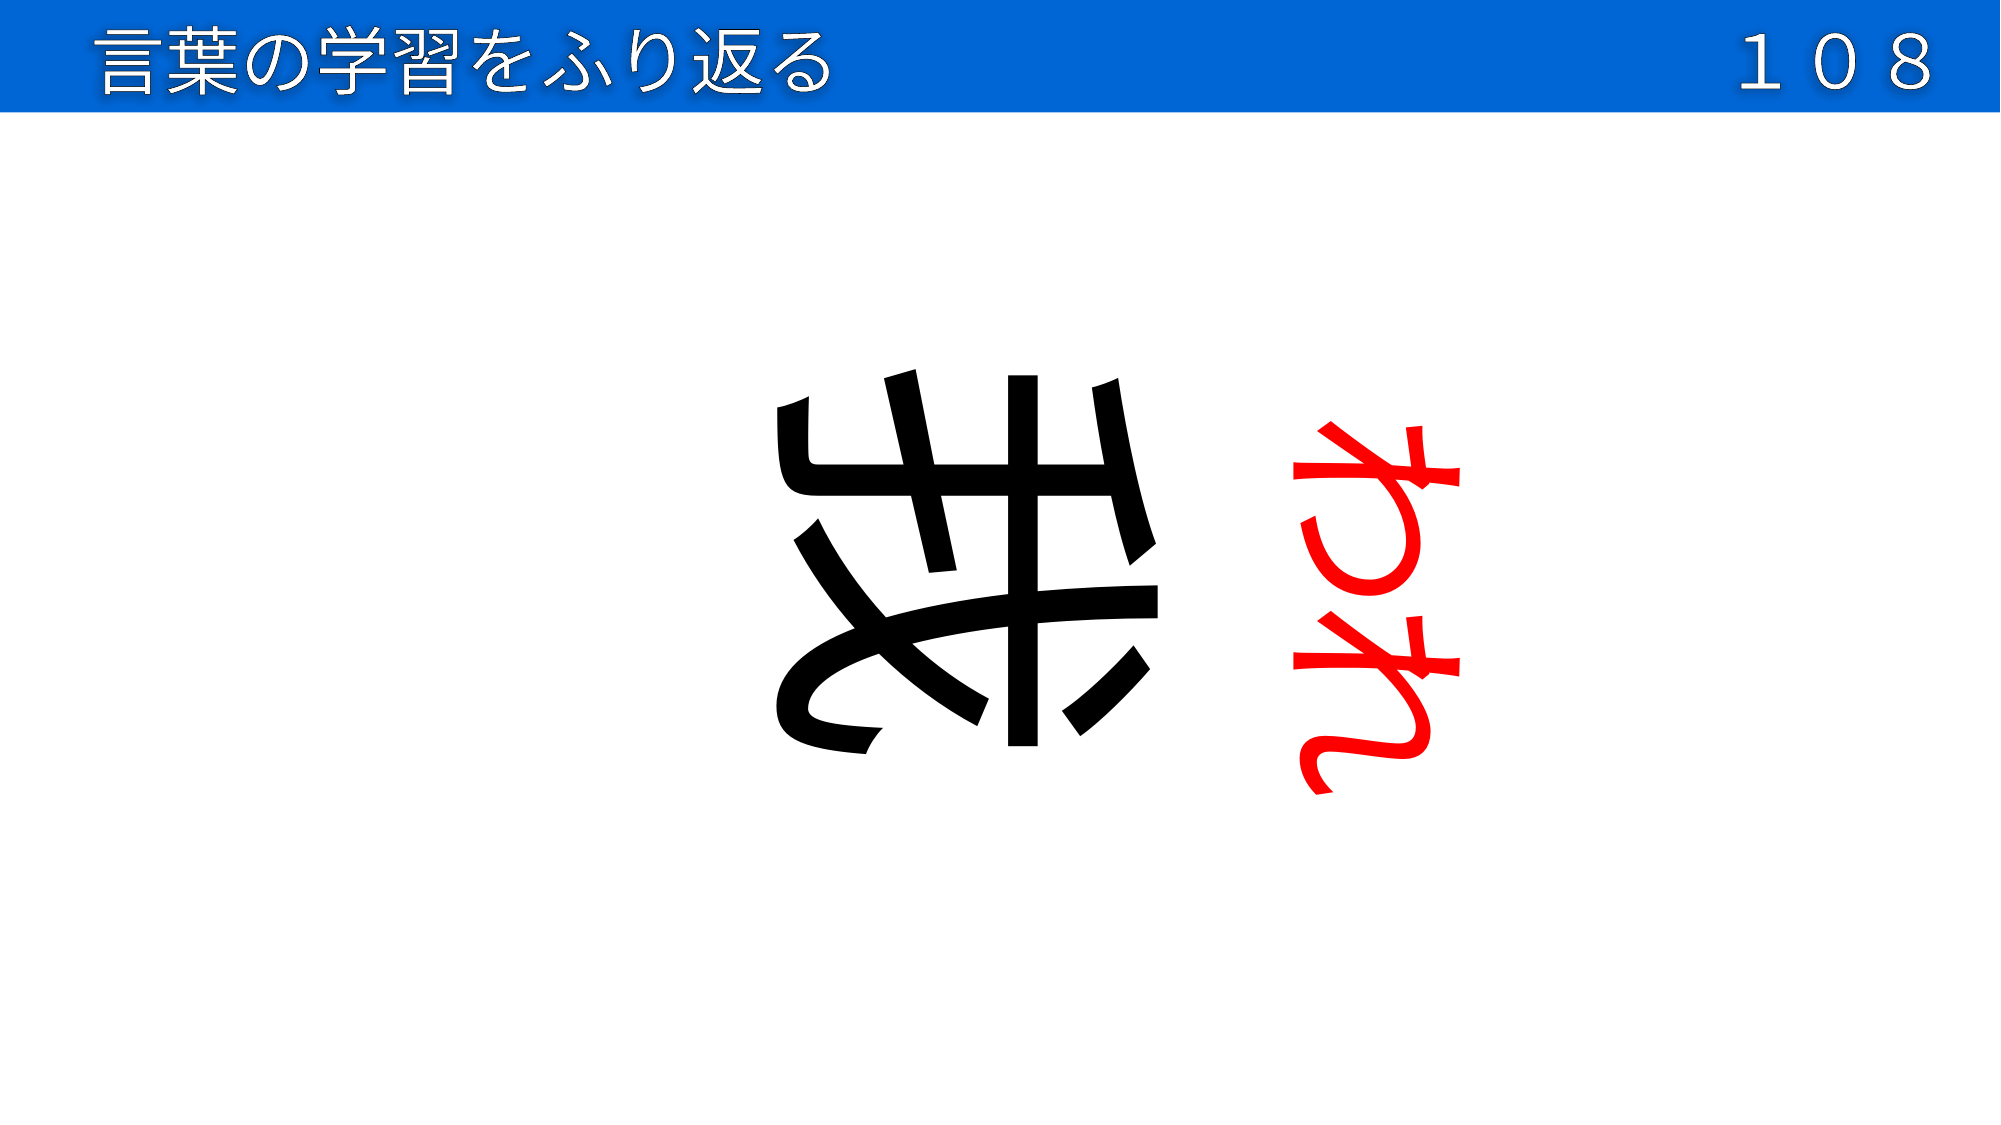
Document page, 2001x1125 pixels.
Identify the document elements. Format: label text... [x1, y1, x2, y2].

text_box われ [1236, 395, 1509, 815]
text_box [0, 0, 2000, 113]
text_box 我 [700, 337, 1236, 788]
text_box １０８ [1707, 6, 1963, 112]
text_box 言葉の学習をふり返る [75, 6, 859, 112]
